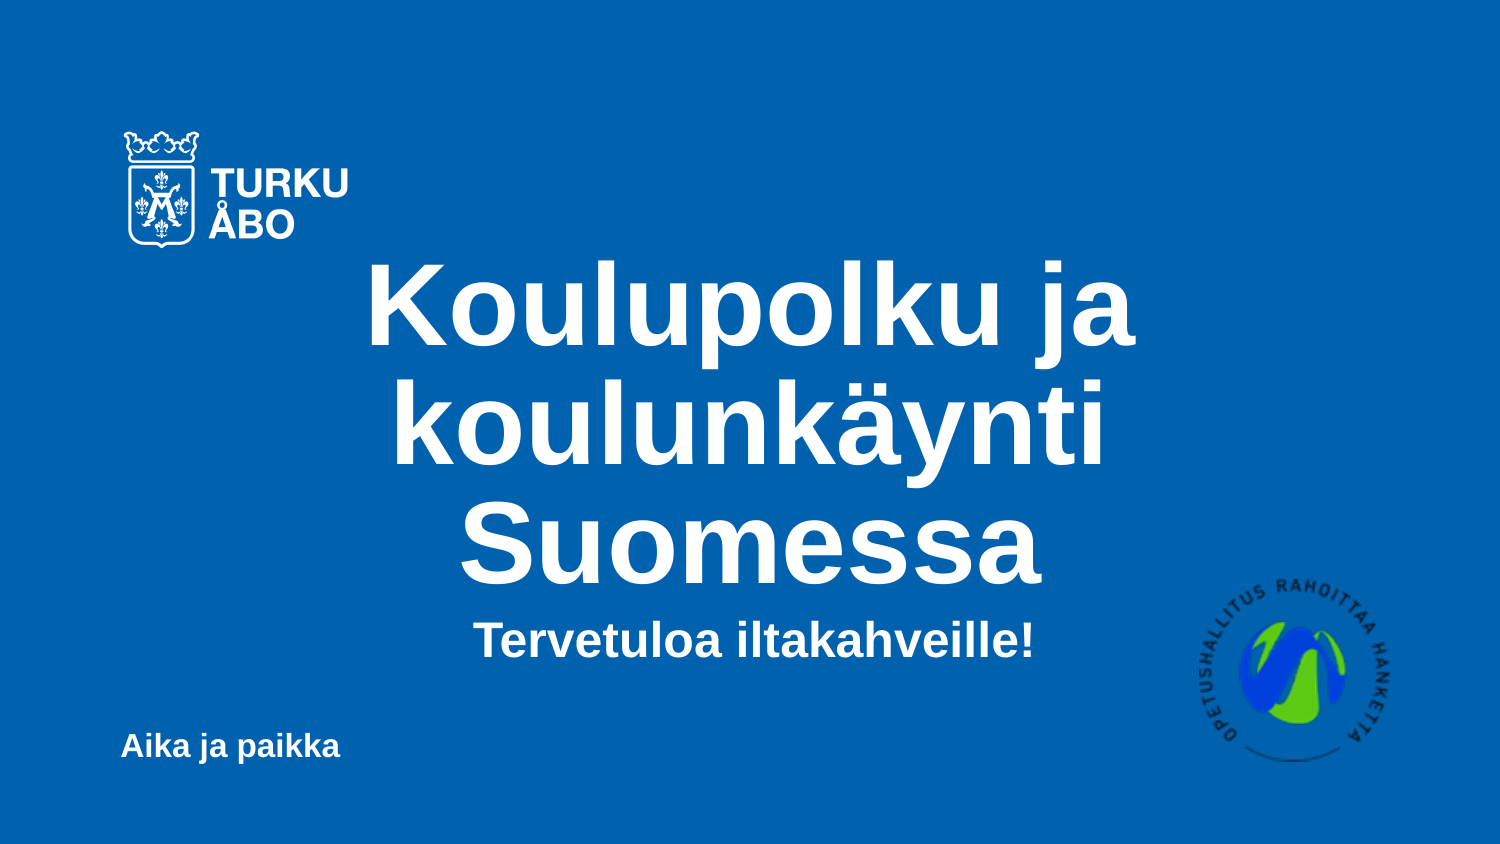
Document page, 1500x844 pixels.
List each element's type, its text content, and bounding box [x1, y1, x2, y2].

subtitle Tervetuloa iltakahveille! [120, 599, 1194, 672]
picture [123, 130, 348, 249]
picture [1199, 579, 1390, 763]
title Koulupolku ja koulunkäynti Suomessa [115, 250, 1385, 477]
list Aika ja paikka [120, 723, 1049, 766]
